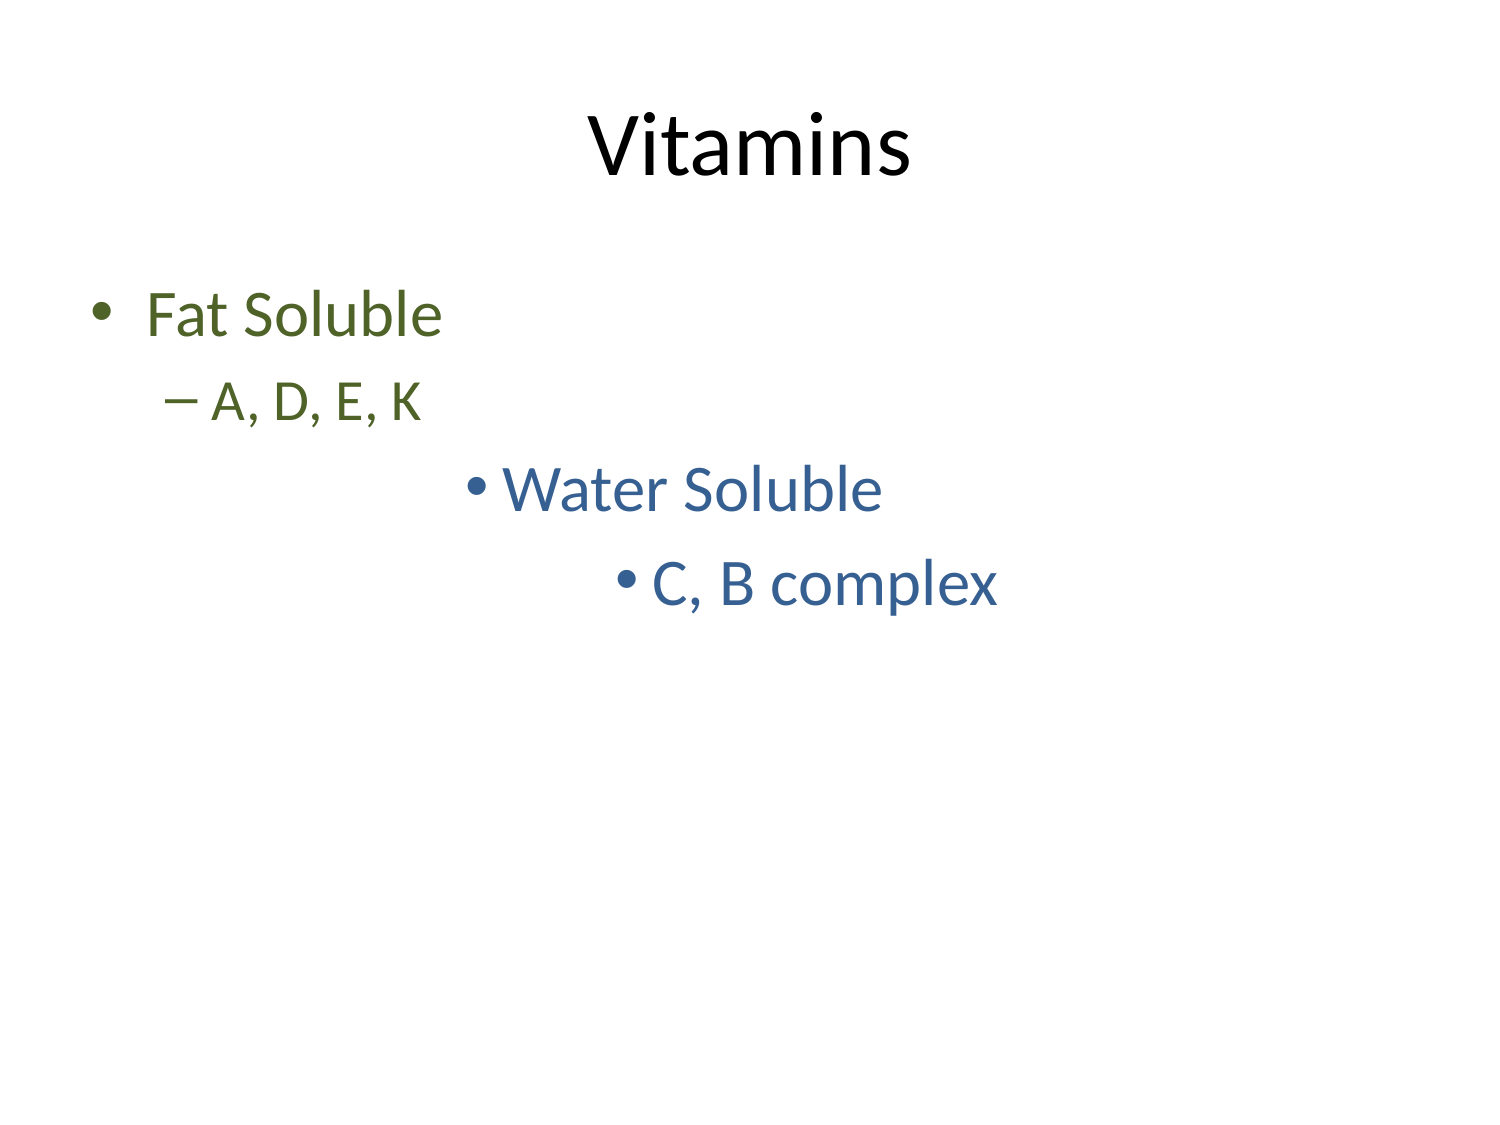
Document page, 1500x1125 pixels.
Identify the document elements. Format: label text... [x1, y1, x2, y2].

list Fat Soluble A, D, E, K Water Soluble C, B complex [75, 262, 1425, 1005]
title Vitamins [75, 45, 1425, 233]
